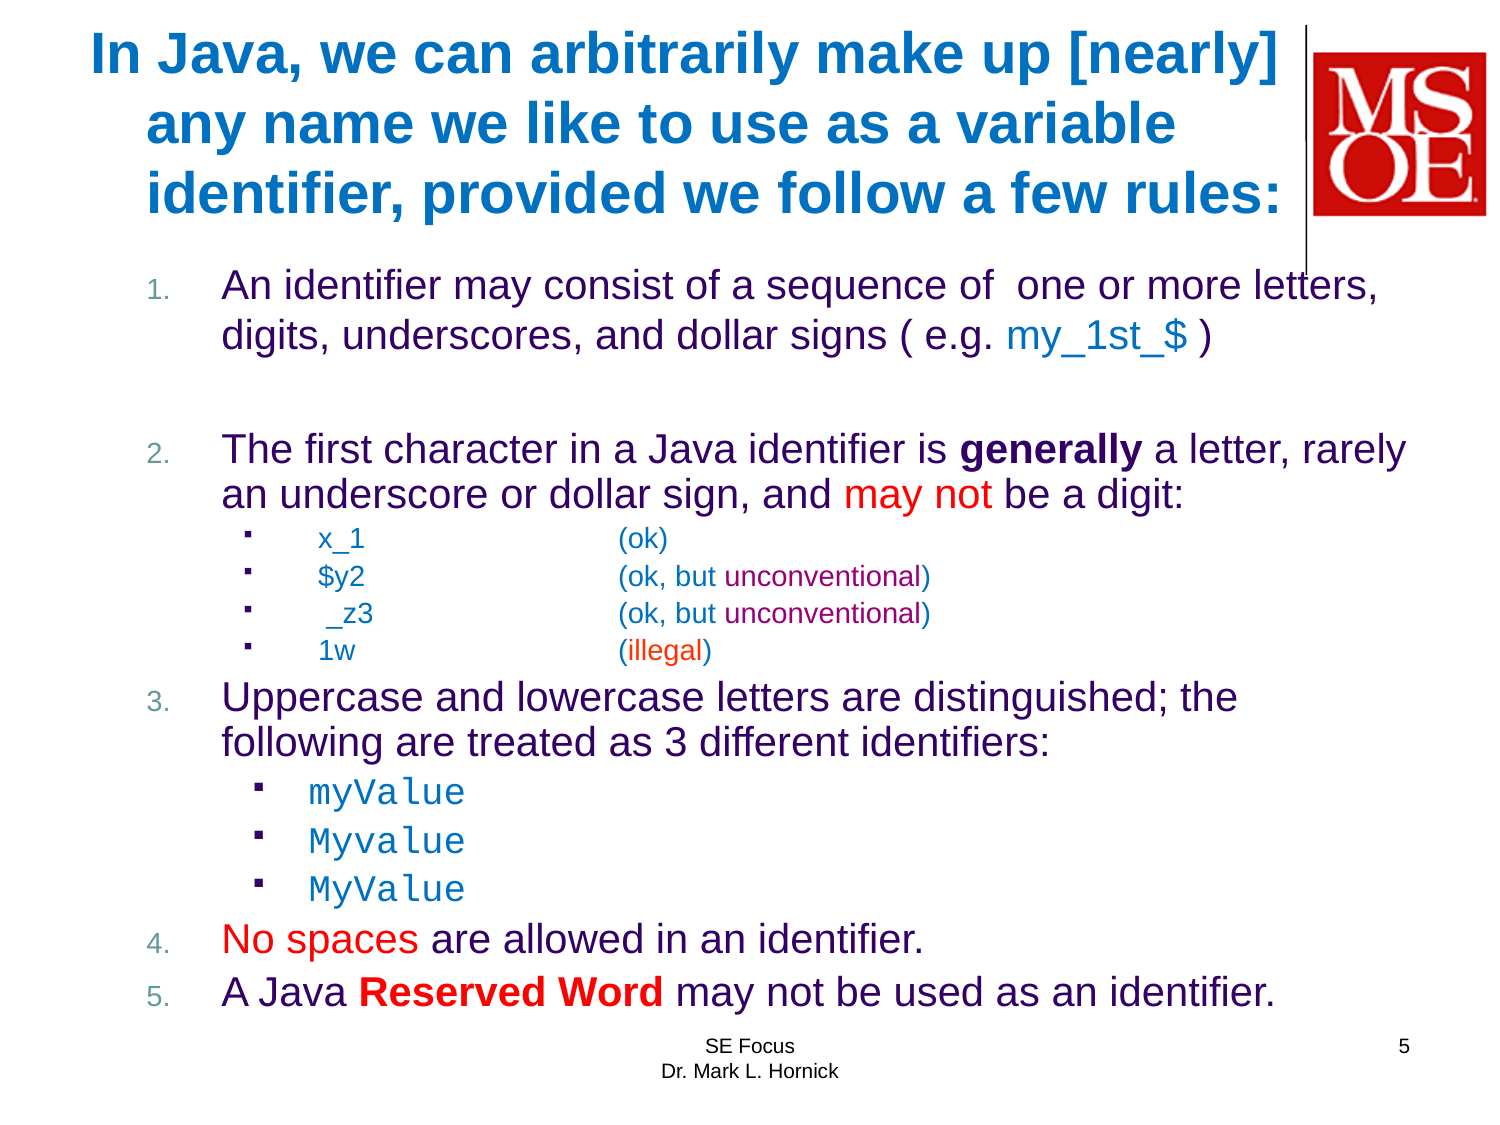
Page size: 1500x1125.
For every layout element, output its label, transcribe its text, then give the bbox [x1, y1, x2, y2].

list An identifier may consist of a sequence of one or more letters, digits, underscores, and dollar signs ( e.g. my_1st_$ ) The first character in a Java identifier is generally a letter, rarely an underscore or dollar sign, and may not be a digit: x_1 (ok) $y2 (ok, but unconventional) _z3 (ok, but unconventional) 1w (illegal) Uppercase and lowercase letters are distinguished; the following are treated as 3 different identifiers: myValue Myvalue MyValue No spaces are allowed in an identifier. A Java Reserved Word may not be used as an identifier. [74, 249, 1426, 974]
title In Java, we can arbitrarily make up [nearly] any name we like to use as a variable identifier, provided we follow a few rules: [74, 19, 1313, 233]
footer SE Focus Dr. Mark L. Hornick [512, 1024, 988, 1101]
slide_number 5 [1074, 1024, 1426, 1101]
picture [1313, 37, 1488, 232]
